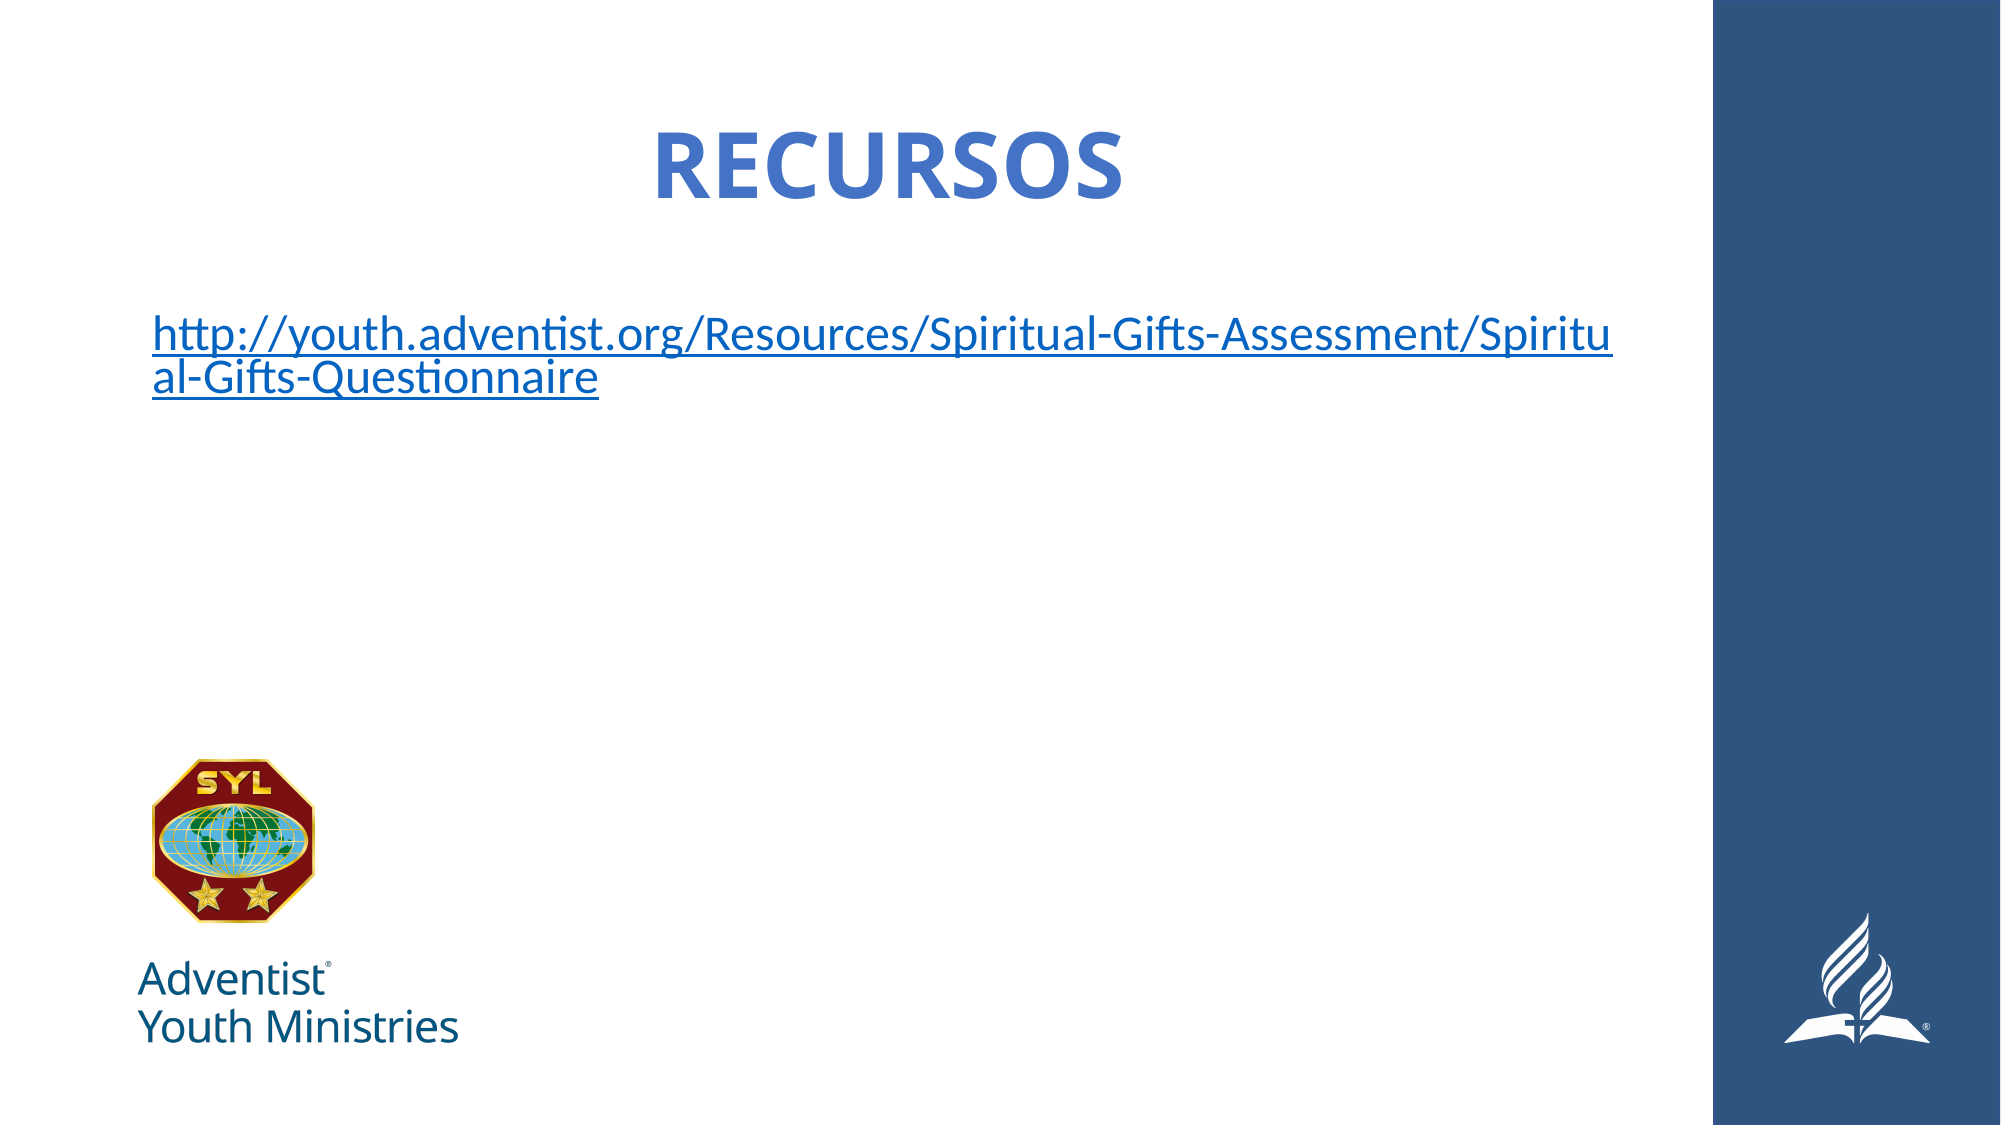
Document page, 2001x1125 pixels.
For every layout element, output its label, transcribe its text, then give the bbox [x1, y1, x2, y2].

picture [277, 1014, 292, 1034]
list http://youth.adventist.org/Resources/Spiritual-Gifts-Assessment/Spiritual-Gifts-Questionnaire [137, 299, 1639, 1014]
title RECURSOS [137, 59, 1639, 278]
picture [1771, 892, 1943, 1064]
picture [109, 730, 489, 1064]
picture [145, 1014, 155, 1024]
